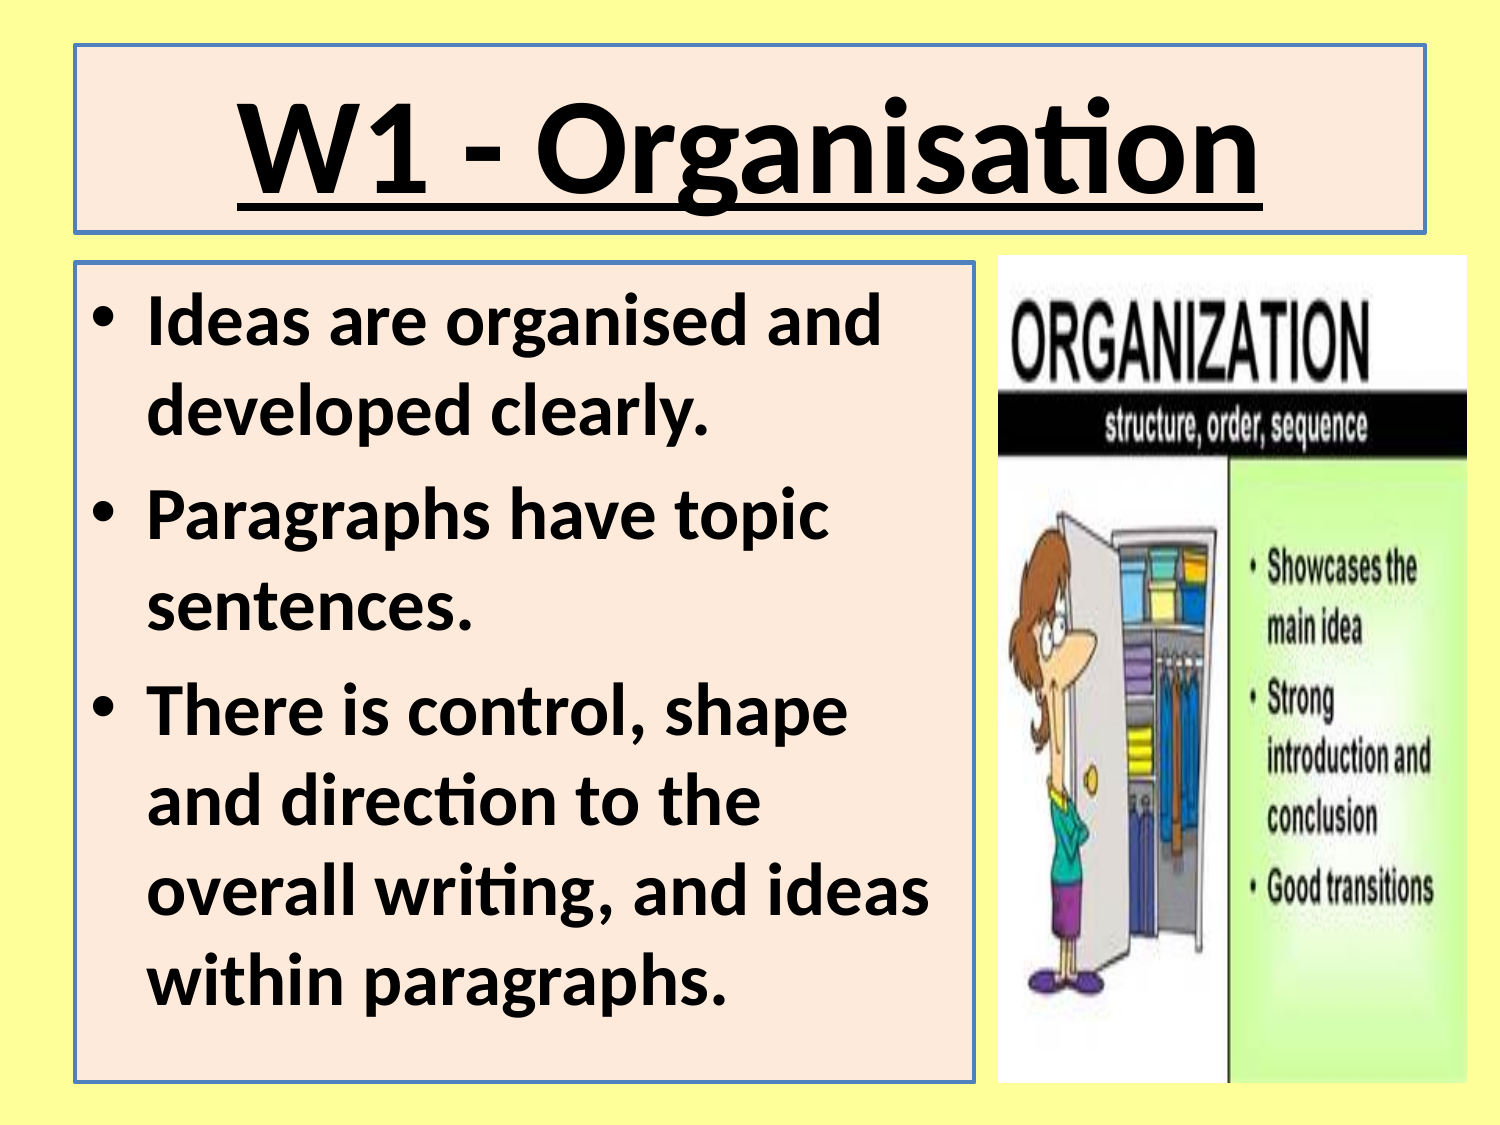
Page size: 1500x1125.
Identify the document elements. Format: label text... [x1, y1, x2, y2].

list Ideas are organised and developed clearly. Paragraphs have topic sentences. There is control, shape and direction to the overall writing, and ideas within paragraphs. [73, 260, 976, 1084]
picture [997, 255, 1467, 1083]
title W1 - Organisation [73, 43, 1427, 235]
